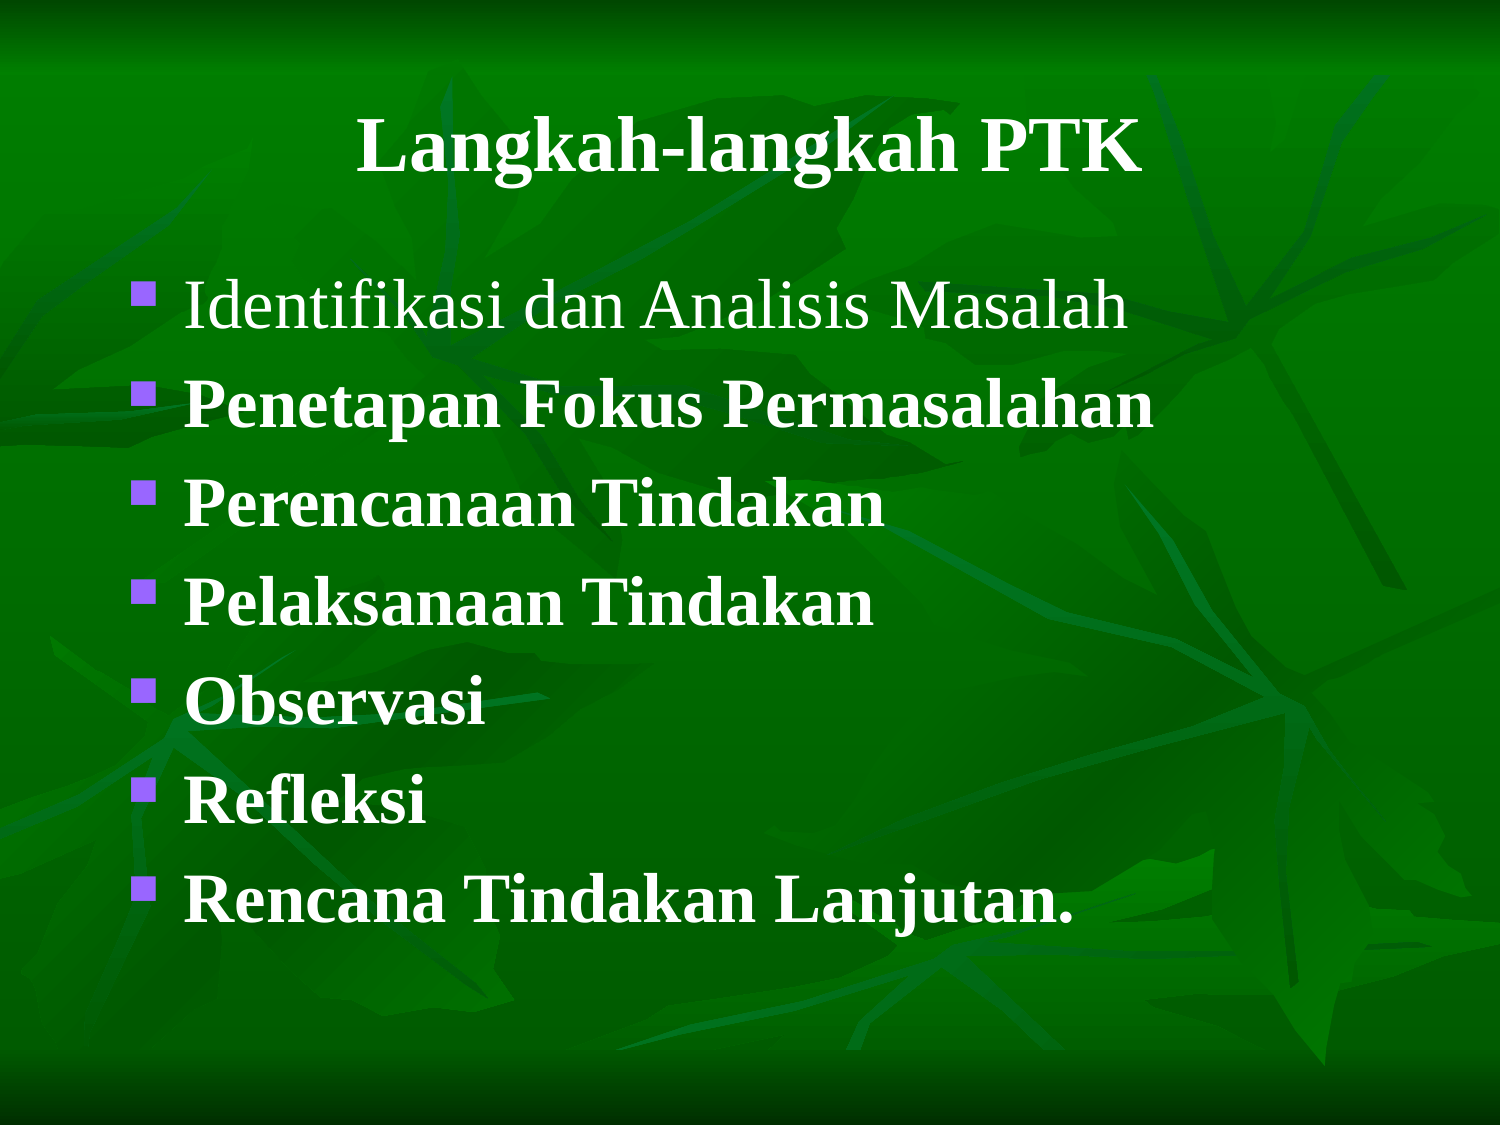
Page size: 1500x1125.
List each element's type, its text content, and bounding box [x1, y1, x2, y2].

list Identifikasi dan Analisis Masalah Penetapan Fokus Permasalahan Perencanaan Tindakan Pelaksanaan Tindakan Observasi Refleksi Rencana Tindakan Lanjutan. [112, 249, 1388, 1001]
title Langkah-langkah PTK [74, 45, 1426, 234]
